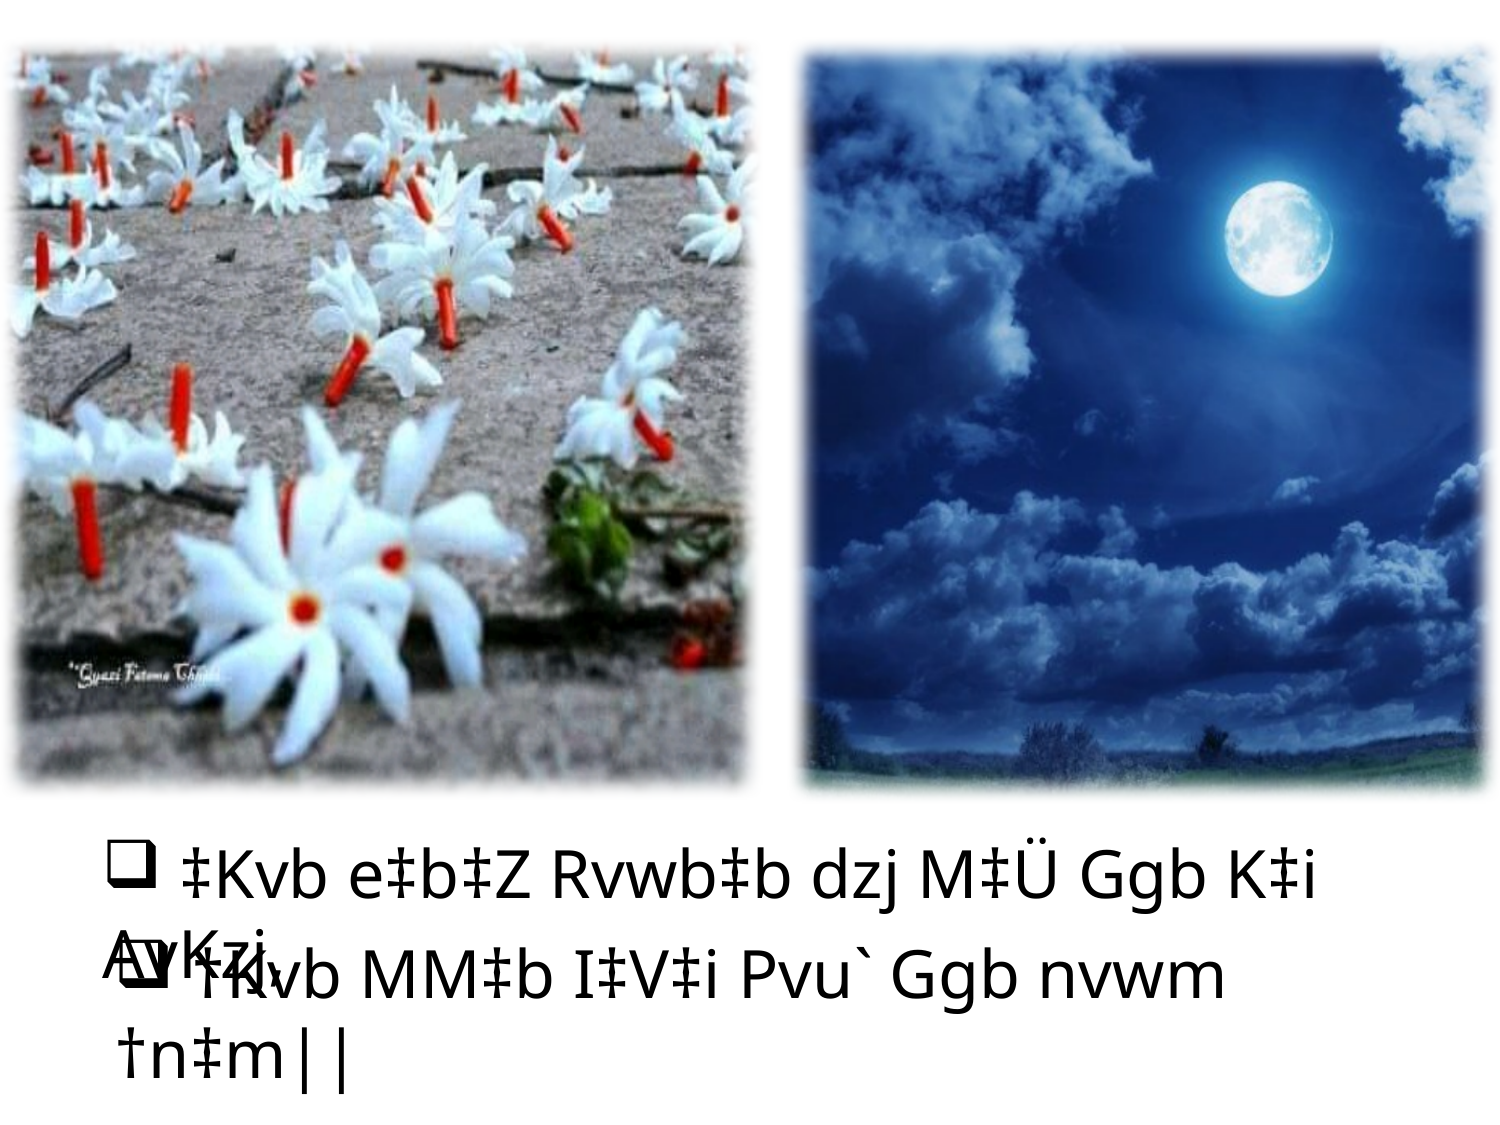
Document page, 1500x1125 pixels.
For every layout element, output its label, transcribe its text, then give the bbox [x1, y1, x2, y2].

picture [0, 37, 763, 801]
picture [787, 37, 1500, 804]
text_box †Kvb MM‡b I‡V‡i Pvu` Ggb nvwm †n‡m|| [99, 924, 1475, 1100]
text_box ‡Kvb e‡b‡Z Rvwb‡b dzj M‡Ü Ggb K‡i AvKzj, [87, 824, 1450, 1000]
